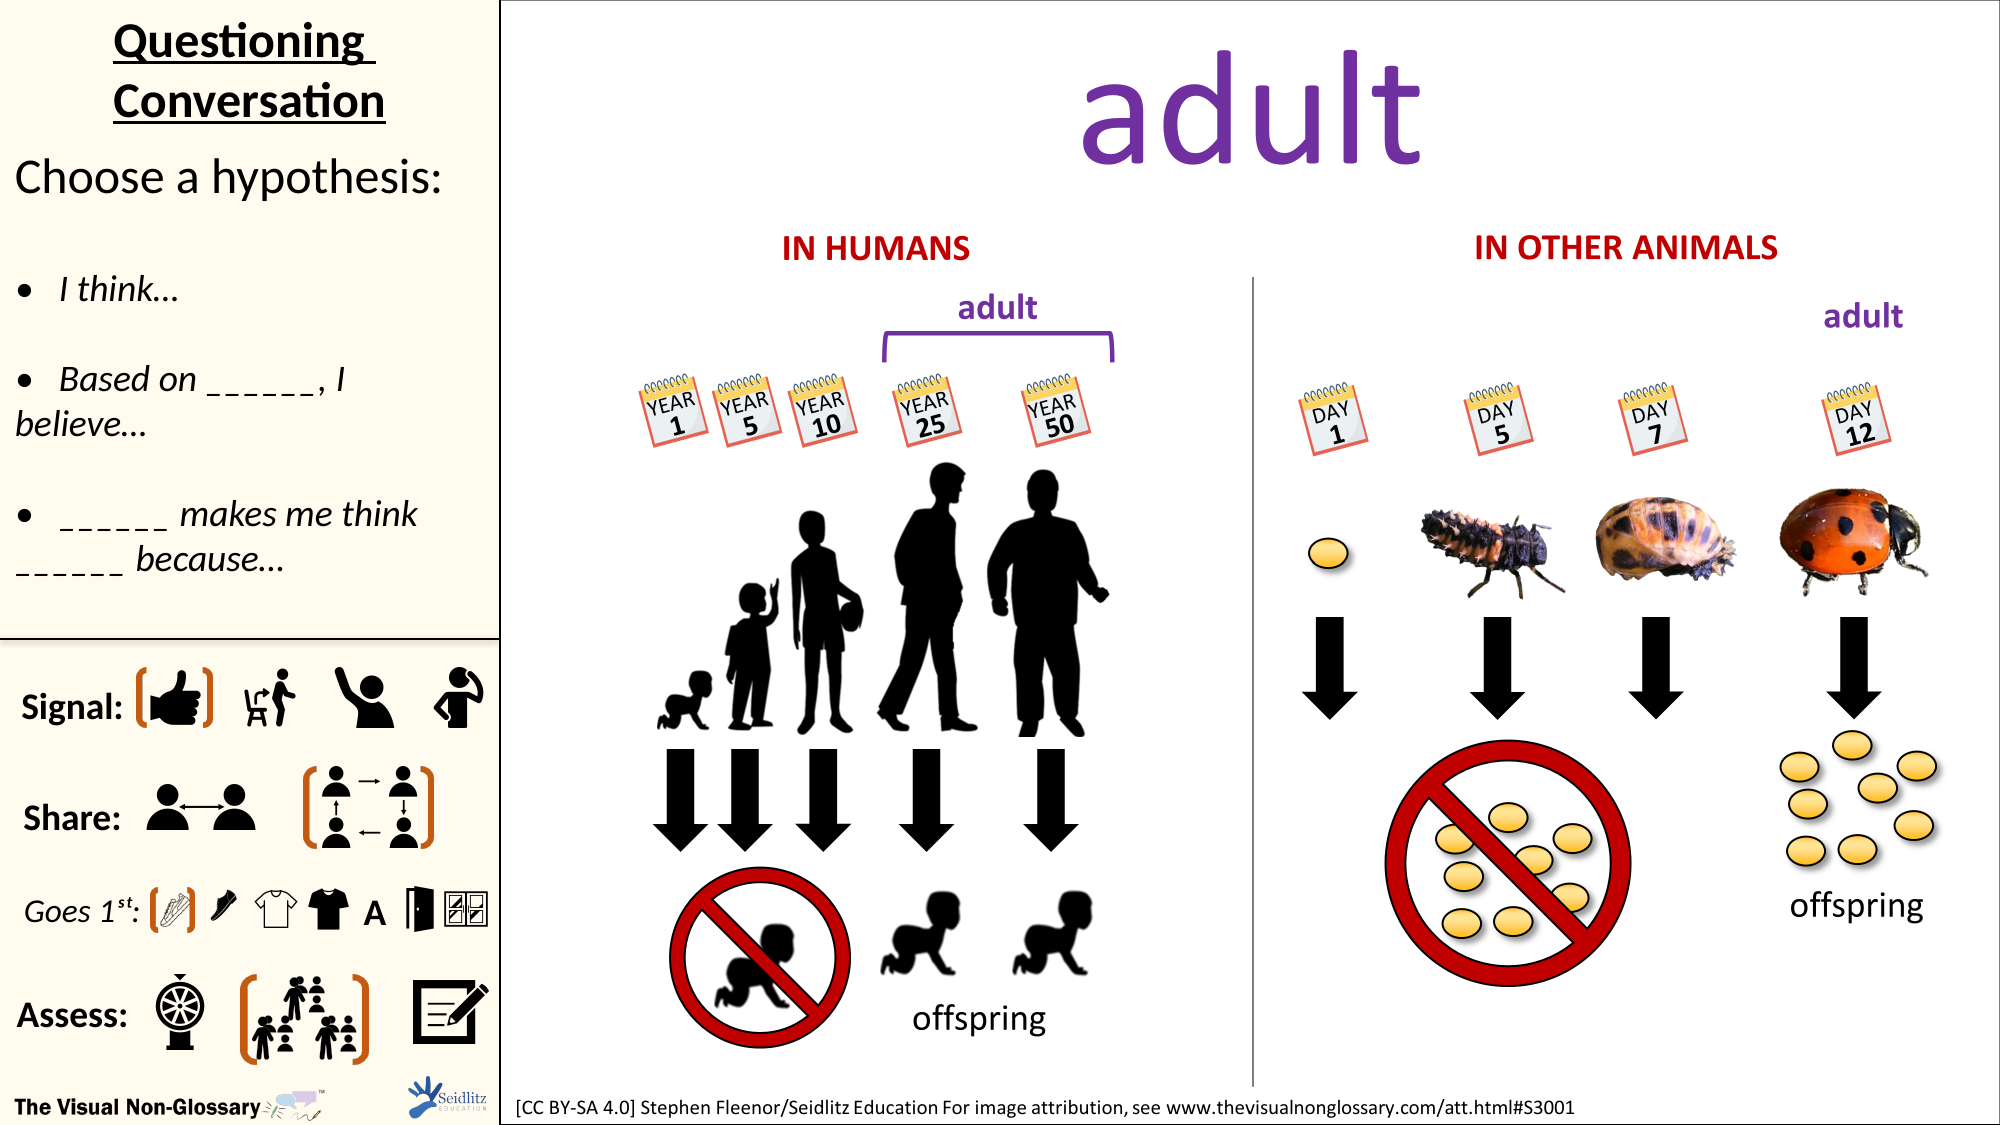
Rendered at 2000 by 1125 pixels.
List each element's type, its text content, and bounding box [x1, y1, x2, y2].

text_box Questioning Conversation [98, 0, 401, 135]
picture [403, 1073, 495, 1125]
text_box Goes 1ˢᵗ: [9, 881, 156, 937]
picture [305, 886, 352, 932]
text_box Share: [8, 785, 137, 846]
picture [202, 886, 241, 925]
picture [142, 974, 218, 1051]
picture [499, 0, 2000, 1125]
picture [253, 886, 299, 932]
text_box Signal: [6, 674, 136, 735]
picture [397, 886, 490, 932]
picture [302, 766, 434, 850]
picture [334, 667, 395, 728]
text_box • I think… • Based on ______, I believe… • ______ makes me think ______ because… [0, 211, 494, 587]
picture [145, 784, 257, 830]
picture [136, 667, 214, 728]
picture [0, 1084, 328, 1125]
picture [428, 667, 490, 728]
text_box Choose a hypothesis: [0, 135, 494, 211]
picture [239, 667, 301, 728]
picture [239, 974, 370, 1066]
text_box Assess: [1, 982, 137, 1043]
text_box A [348, 880, 402, 941]
picture [149, 886, 196, 934]
picture [413, 974, 490, 1051]
